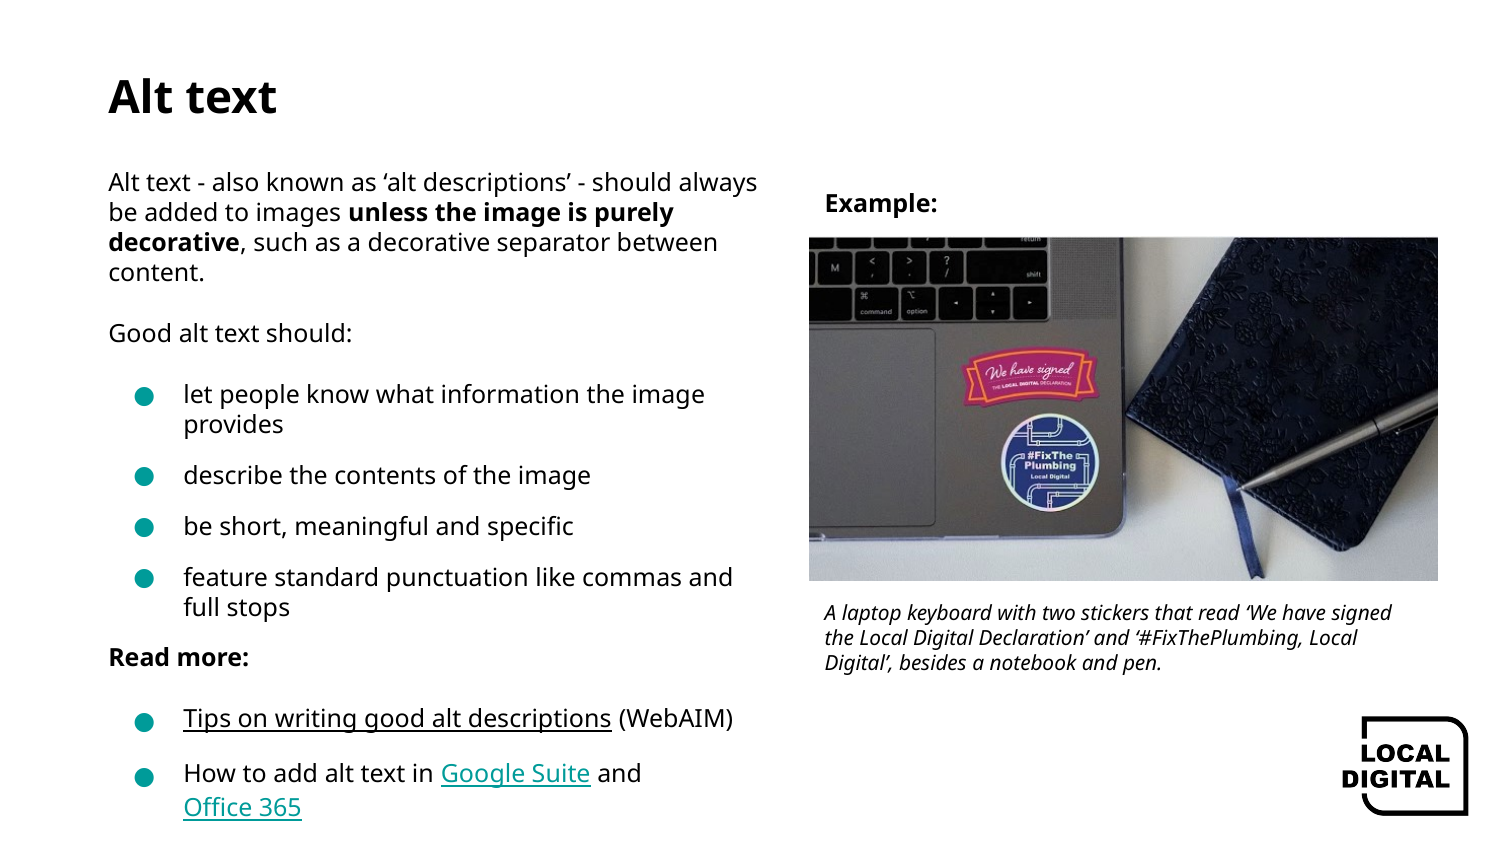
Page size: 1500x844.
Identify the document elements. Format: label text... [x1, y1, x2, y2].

text_box Example: [809, 172, 1214, 232]
picture [1318, 697, 1493, 835]
picture [809, 236, 1438, 582]
title Alt text [93, 52, 1405, 147]
text_box A laptop keyboard with two stickers that read ‘We have signed the Local Digital Declaration’ and ‘#FixThePlumbing, Local Digital’, besides a notebook and pen. [809, 586, 1438, 690]
list Alt text - also known as ‘alt descriptions’ - should always be added to images unless the image is purely decorative, such as a decorative separator between content. Good alt text should: let people know what information the image provides describe the contents of the image be short, meaningful and specific feature standard punctuation like commas and full stops Read more: Tips on writing good alt descriptions (WebAIM) How to add alt text in Google Suite and Office 365 [93, 151, 779, 651]
